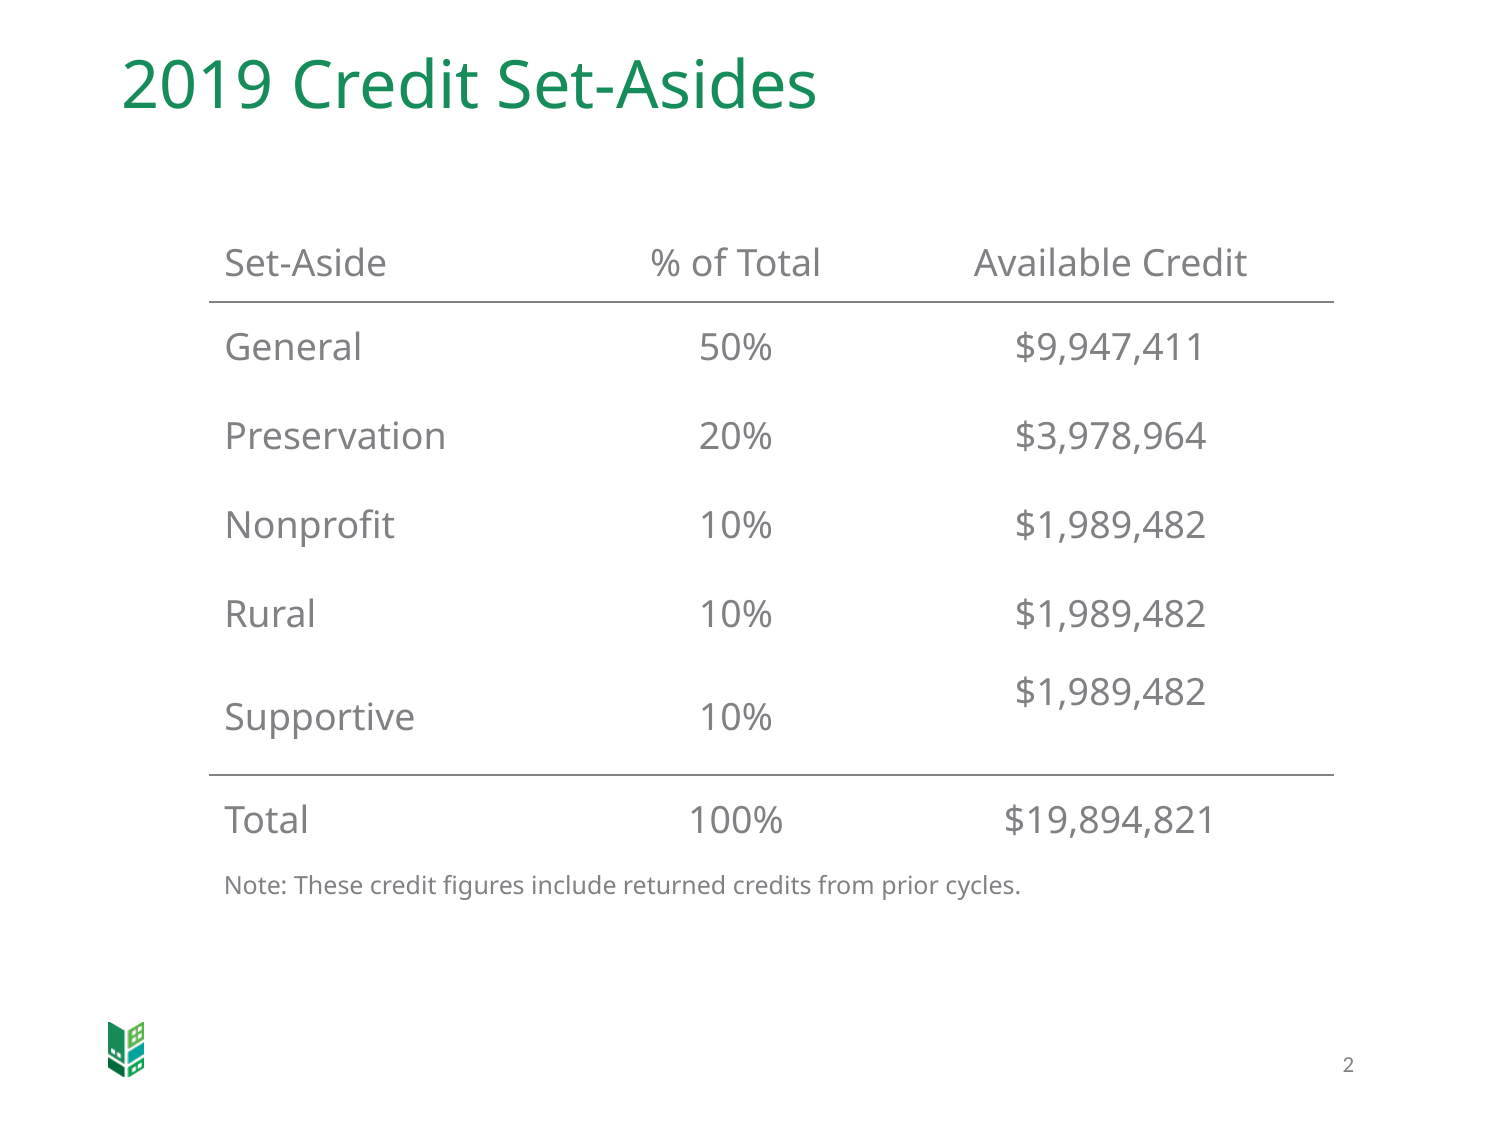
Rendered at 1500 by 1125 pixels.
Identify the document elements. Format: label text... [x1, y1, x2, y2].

title 2019 Credit Set-Asides [106, 43, 1365, 210]
table_cell 10% [584, 480, 888, 569]
table_cell 50% [584, 303, 888, 391]
table_cell General [209, 303, 584, 391]
table_cell $1,989,482 [888, 480, 1334, 569]
table_cell Supportive [209, 658, 584, 774]
table_cell 10% [584, 658, 888, 774]
table_cell $9,947,411 [888, 303, 1334, 391]
table_cell 10% [584, 569, 888, 658]
table_cell Rural [209, 569, 584, 658]
table_header % of Total [584, 229, 888, 301]
table_header Available Credit [888, 229, 1334, 301]
picture [108, 1022, 144, 1077]
table_header Set-Aside [209, 229, 584, 301]
table_cell 20% [584, 391, 888, 480]
table_cell Preservation [209, 391, 584, 480]
table_cell $3,978,964 [888, 391, 1334, 480]
table_cell $19,894,821 [888, 776, 1334, 816]
table_cell 100% [584, 776, 888, 816]
table_cell $1,989,482 [888, 658, 1334, 774]
table_cell $1,989,482 [888, 569, 1334, 658]
text_box Note: These credit figures include returned credits from prior cycles. [106, 816, 1334, 907]
table_cell Total [209, 776, 584, 816]
table_cell Nonprofit [209, 480, 584, 569]
